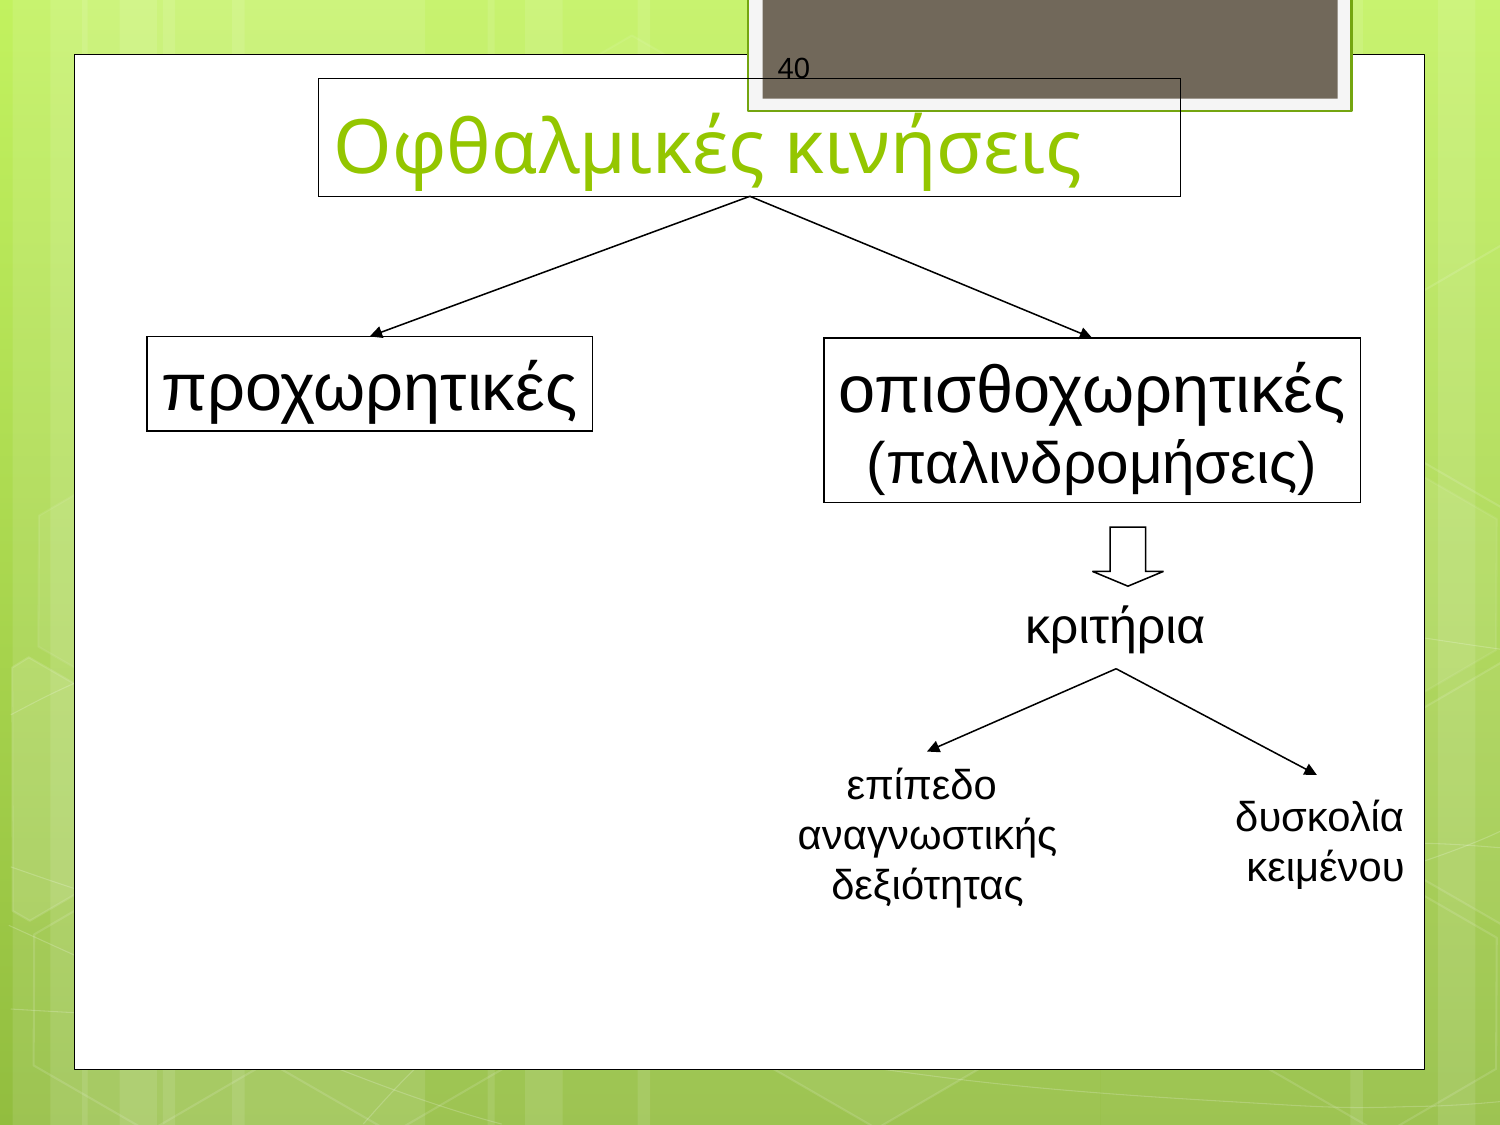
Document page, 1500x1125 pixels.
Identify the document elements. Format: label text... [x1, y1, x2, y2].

slide_number 40 [762, 36, 982, 78]
text_box [927, 668, 1116, 753]
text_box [369, 196, 748, 337]
text_box [1116, 668, 1317, 775]
text_box προχωρητικές [146, 336, 593, 432]
text_box κριτήρια [1010, 586, 1221, 661]
text_box οπισθοχωρητικές (παλινδρομήσεις) [823, 338, 1361, 503]
text_box επίπεδο αναγνωστικής δεξιότητας [782, 750, 1073, 916]
text_box δυσκολία κειμένου [1220, 782, 1431, 898]
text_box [749, 196, 1093, 339]
text_box [1092, 527, 1164, 587]
title Οφθαλμικές κινήσεις [318, 78, 1181, 197]
